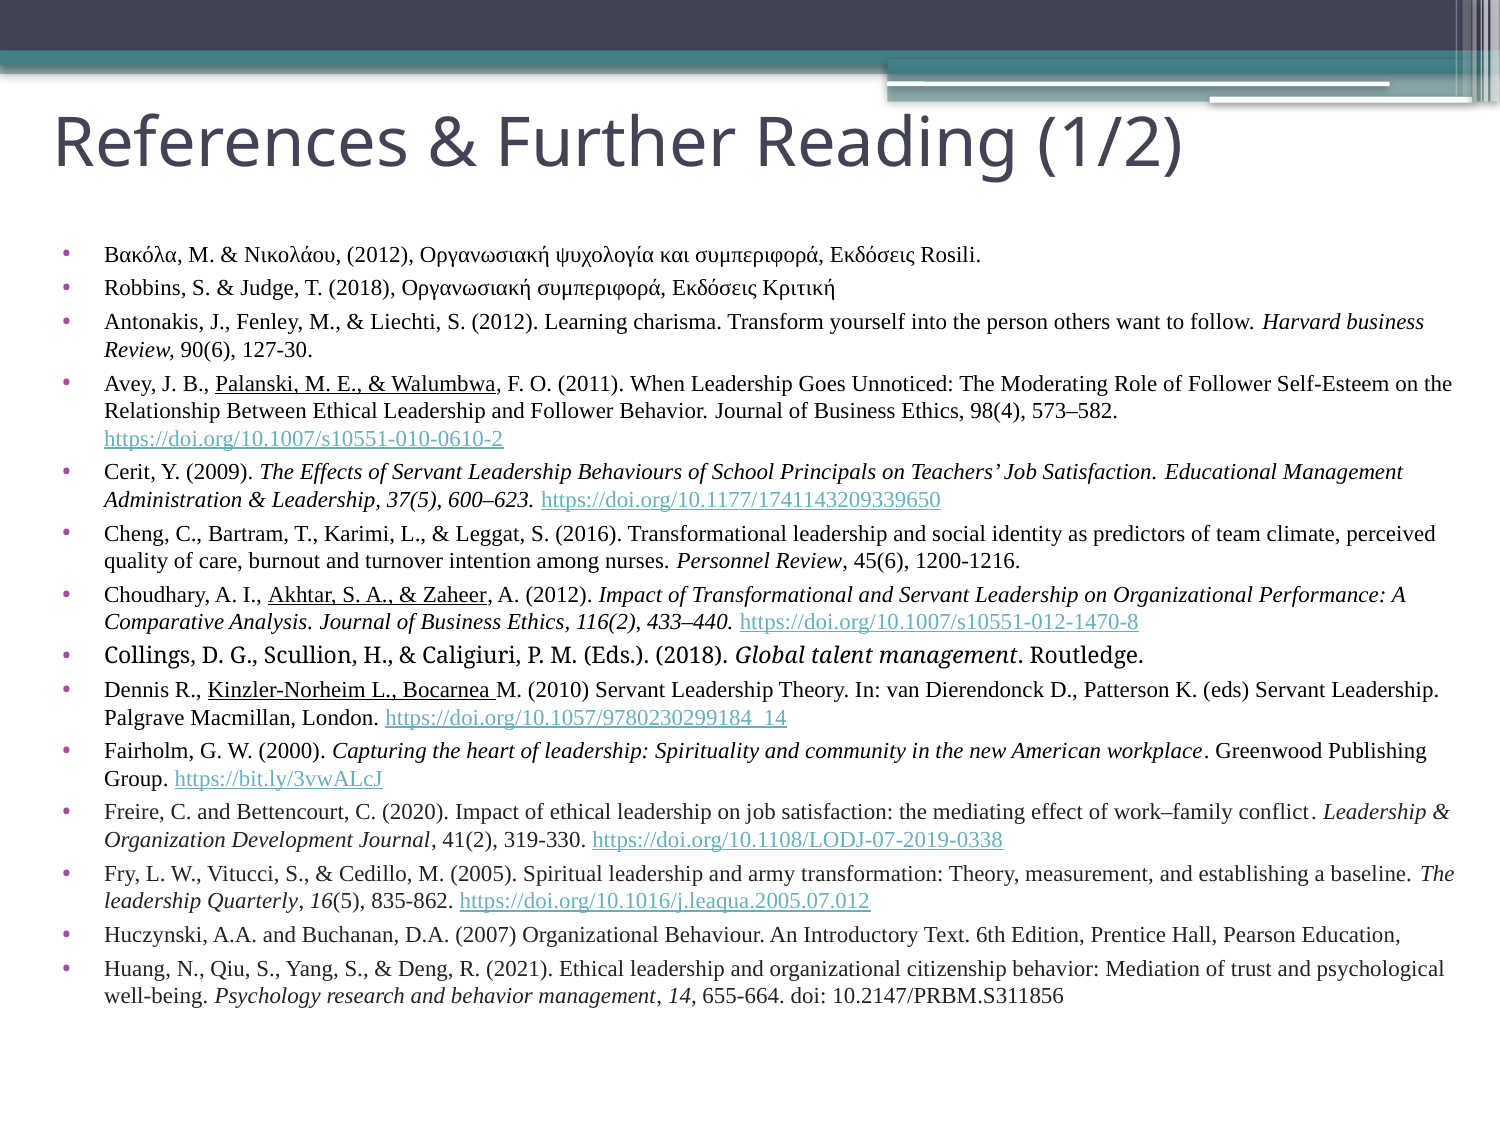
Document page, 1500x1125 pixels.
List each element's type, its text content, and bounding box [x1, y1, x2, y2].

list Βακόλα, Μ. & Νικολάου, (2012), Οργανωσιακή ψυχολογία και συμπεριφορά, Εκδόσεις Rosili. Robbins, S. & Judge, T. (2018), Οργανωσιακή συμπεριφορά, Εκδόσεις Κριτική Antonakis, J., Fenley, M., & Liechti, S. (2012). Learning charisma. Transform yourself into the person others want to follow. Harvard business Review, 90(6), 127-30. Avey, J. B., Palanski, M. E., & Walumbwa, F. O. (2011). When Leadership Goes Unnoticed: The Moderating Role of Follower Self-Esteem on the Relationship Between Ethical Leadership and Follower Behavior. Journal of Business Ethics, 98(4), 573–582. https://doi.org/10.1007/s10551-010-0610-2 Cerit, Y. (2009). The Effects of Servant Leadership Behaviours of School Principals on Teachers’ Job Satisfaction. Educational Management Administration & Leadership, 37(5), 600–623. https://doi.org/10.1177/1741143209339650 Cheng, C., Bartram, T., Karimi, L., & Leggat, S. (2016). Transformational leadership and social identity as predictors of team climate, perceived quality of care, burnout and turnover intention among nurses. Personnel Review, 45(6), 1200-1216. Choudhary, A. I., Akhtar, S. A., & Zaheer, A. (2012). Impact of Transformational and Servant Leadership on Organizational Performance: A Comparative Analysis. Journal of Business Ethics, 116(2), 433–440. https://doi.org/10.1007/s10551-012-1470-8 Collings, D. G., Scullion, H., & Caligiuri, P. M. (Eds.). (2018). Global talent management. Routledge. Dennis R., Kinzler-Norheim L., Bocarnea M. (2010) Servant Leadership Theory. In: van Dierendonck D., Patterson K. (eds) Servant Leadership. Palgrave Macmillan, London. https://doi.org/10.1057/9780230299184_14 Fairholm, G. W. (2000). Capturing the heart of leadership: Spirituality and community in the new American workplace. Greenwood Publishing Group. https://bit.ly/3vwALcJ Freire, C. and Bettencourt, C. (2020). Impact of ethical leadership on job satisfaction: the mediating effect of work–family conflict. Leadership & Organization Development Journal, 41(2), 319-330. https://doi.org/10.1108/LODJ-07-2019-0338 Fry, L. W., Vitucci, S., & Cedillo, M. (2005). Spiritual leadership and army transformation: Theory, measurement, and establishing a baseline. The leadership Quarterly, 16(5), 835-862. https://doi.org/10.1016/j.leaqua.2005.07.012 Huczynski, A.A. and Buchanan, D.A. (2007) Organizational Behaviour. An Introductory Text. 6th Edition, Prentice Hall, Pearson Education, Huang, N., Qiu, S., Yang, S., & Deng, R. (2021). Ethical leadership and organizational citizenship behavior: Mediation of trust and psychological well-being. Psychology research and behavior management, 14, 655-664. doi: 10.2147/PRBM.S311856 [29, 231, 1474, 1106]
text_box References & Further Reading (1/2) [41, 101, 1298, 188]
